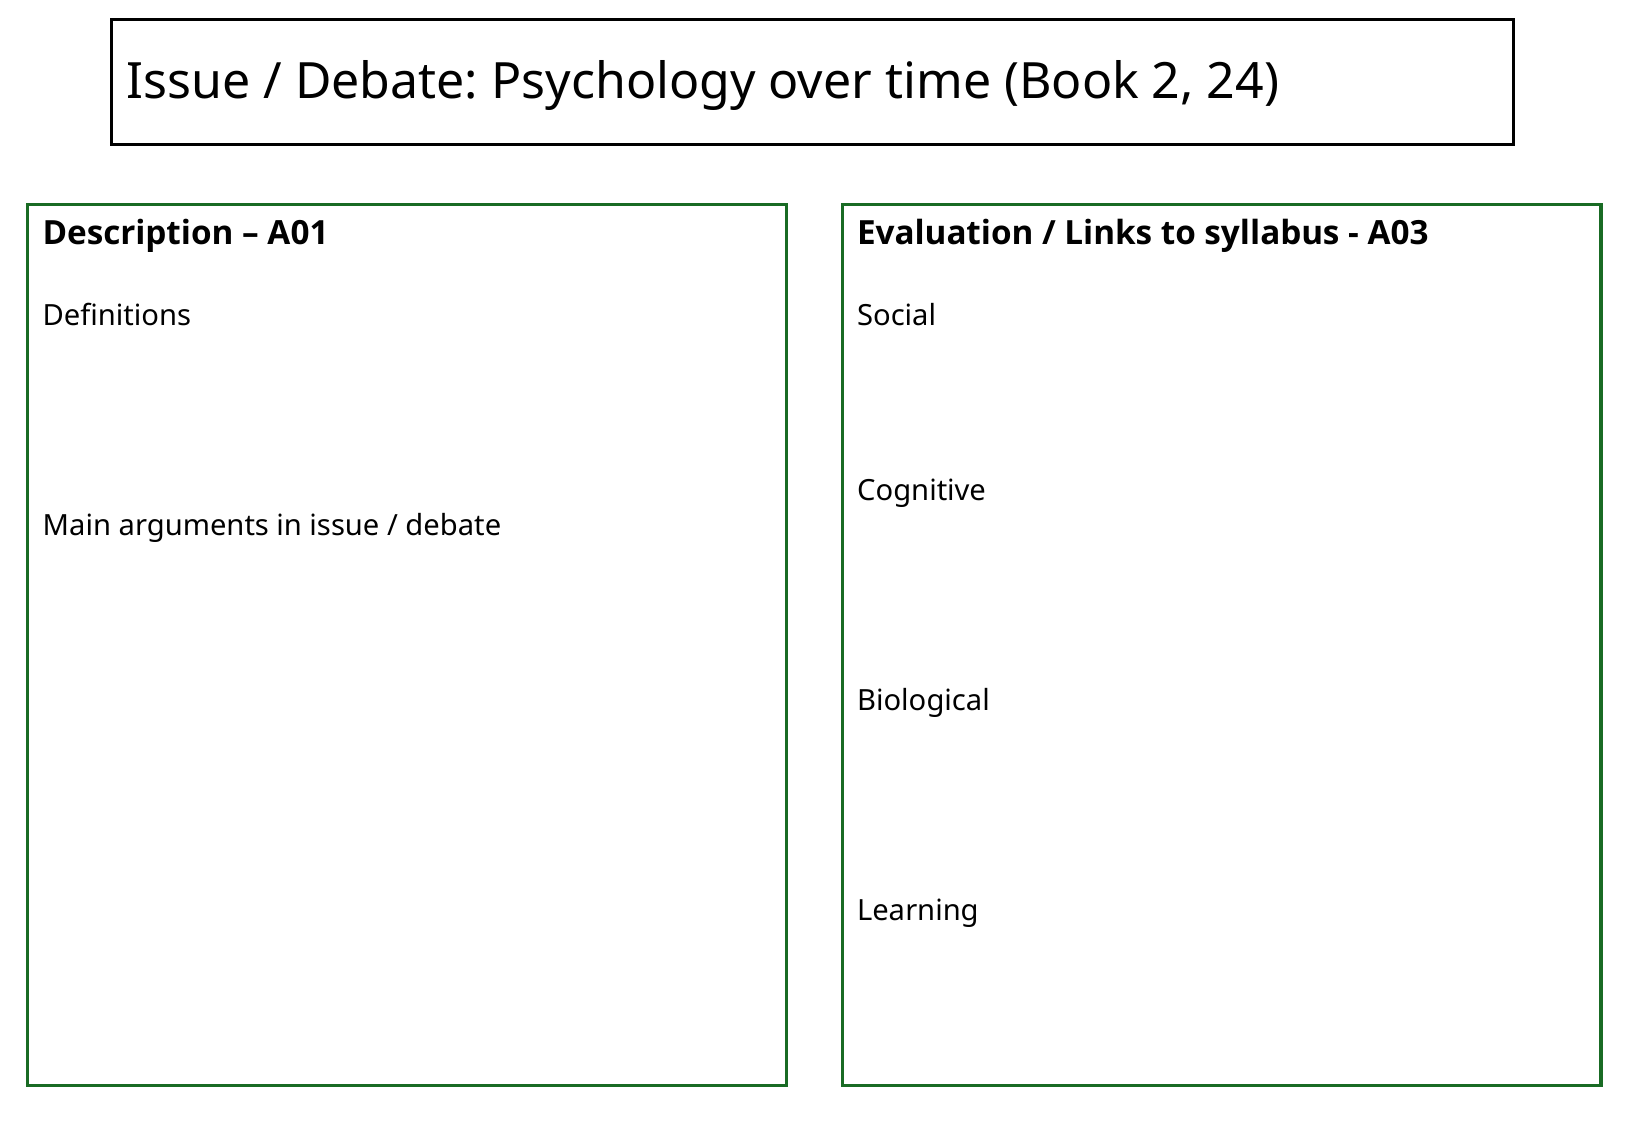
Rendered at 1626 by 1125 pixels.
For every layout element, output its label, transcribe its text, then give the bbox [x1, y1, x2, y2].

title Issue / Debate: Psychology over time (Book 2, 24) [110, 18, 1515, 146]
text_box Evaluation / Links to syllabus - A03 Social Cognitive Biological Learning [841, 203, 1603, 1087]
text_box Description – A01 Definitions Main arguments in issue / debate [26, 203, 788, 1087]
